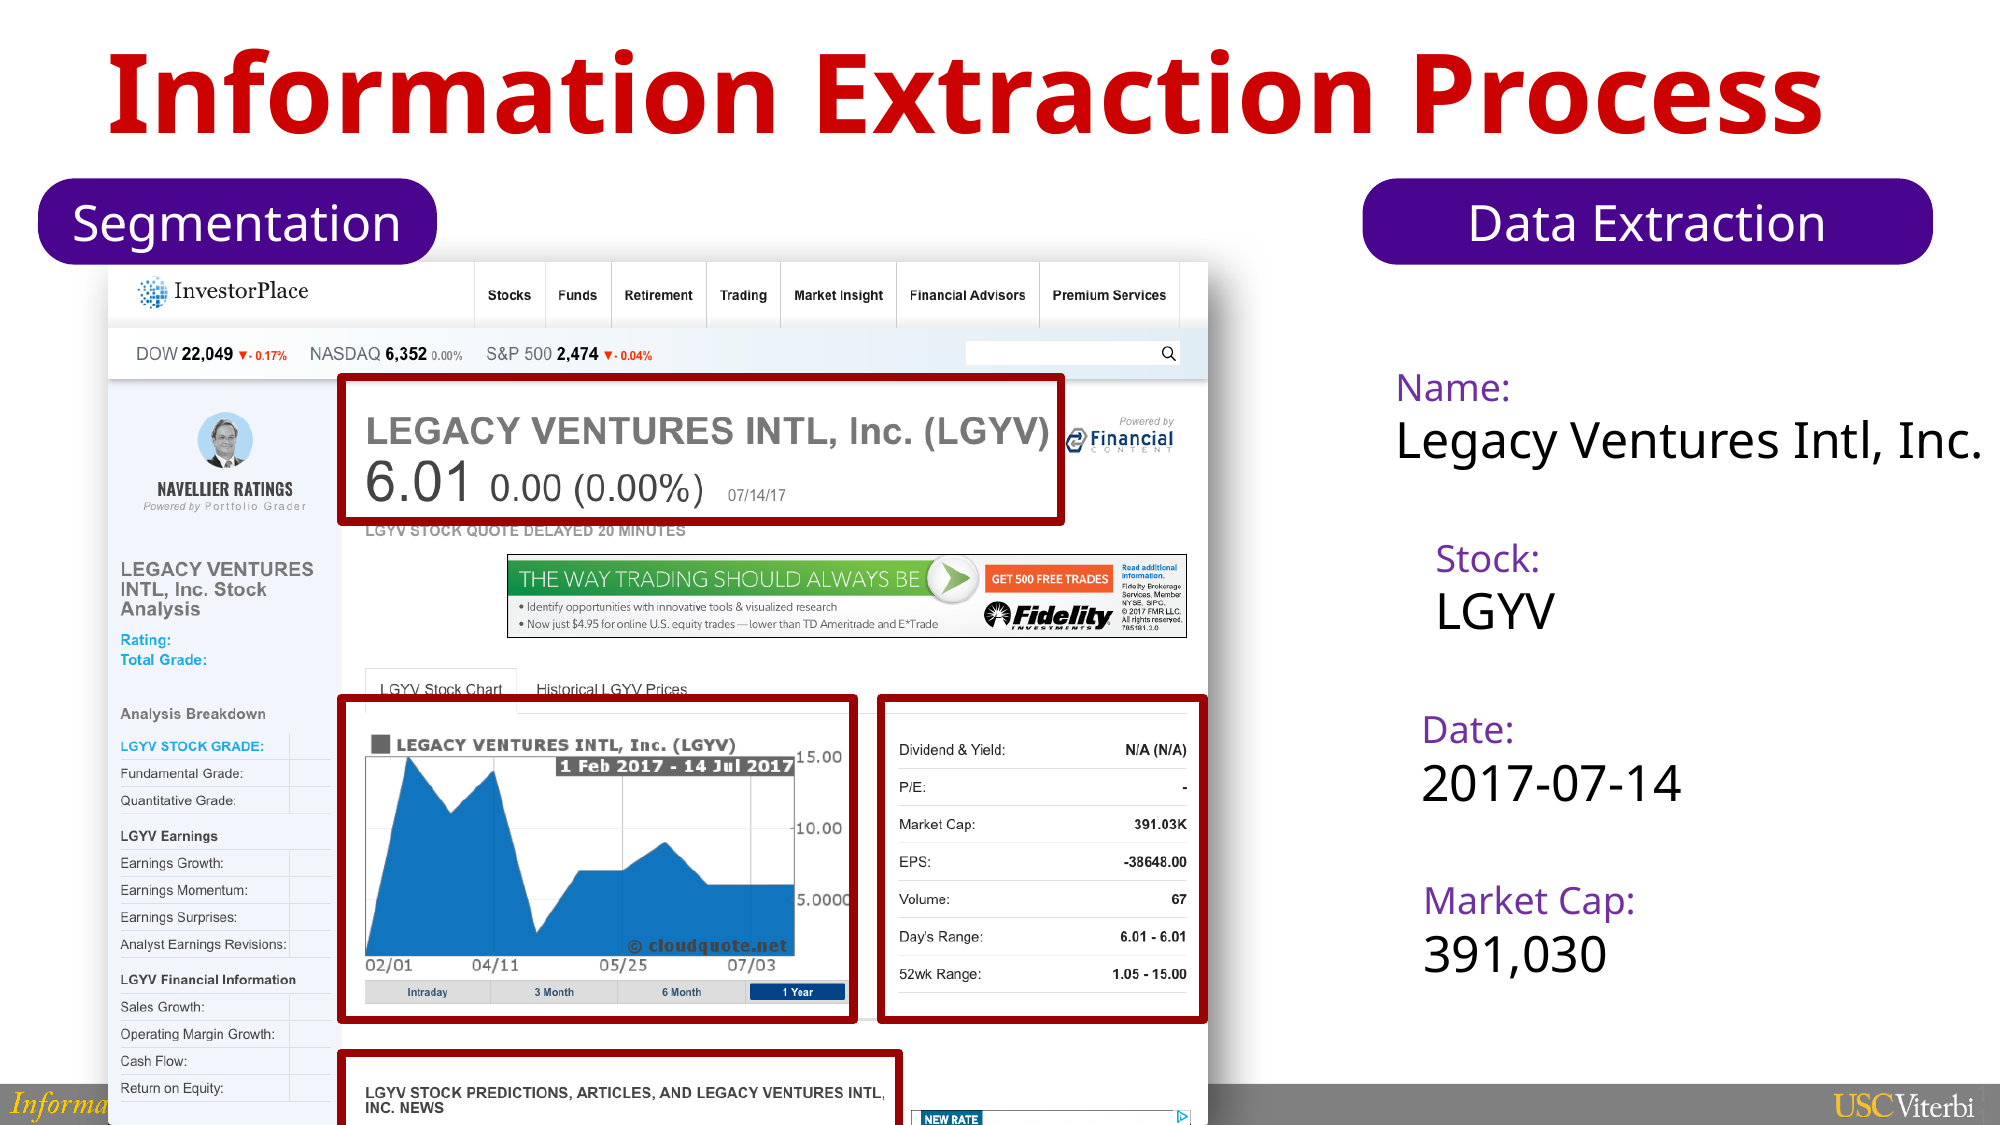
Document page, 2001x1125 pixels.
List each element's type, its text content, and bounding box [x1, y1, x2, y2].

picture [9, 262, 1209, 1125]
text_box Market Cap: 391,030 [1415, 869, 1654, 990]
text_box Stock: LGYV [1428, 527, 1564, 648]
picture [1833, 1093, 1991, 1119]
picture [941, 1116, 947, 1123]
title Information Extraction Process [99, 0, 2000, 179]
text_box Data Extraction [1362, 178, 1933, 265]
slide_number 11 [1968, 1072, 2000, 1118]
text_box Name: Legacy Ventures Intl, Inc. [1387, 356, 1992, 477]
text_box Segmentation [37, 178, 437, 265]
text_box Date: 2017-07-14 [1414, 698, 1689, 819]
